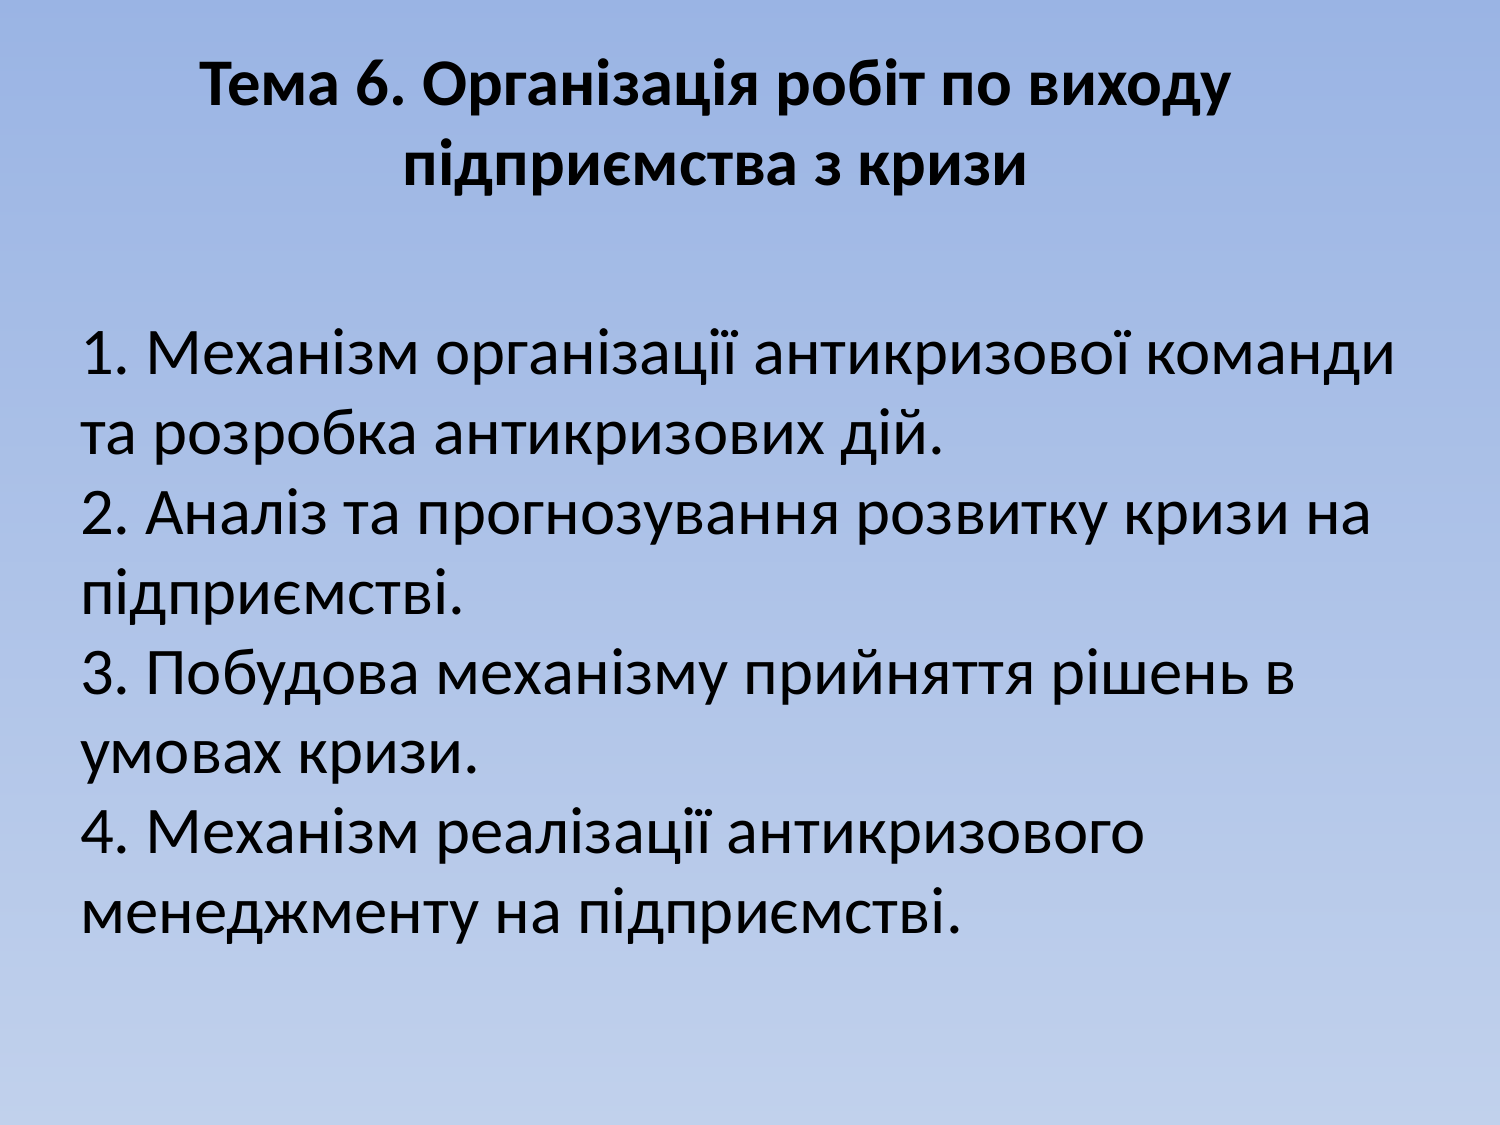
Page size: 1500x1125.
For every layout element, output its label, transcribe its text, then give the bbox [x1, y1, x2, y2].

title 1. Механізм організації антикризової команди та розробка антикризових дій. 2. Аналіз та прогнозування розвитку кризи на підприємстві. 3. Побудова механізму прийняття рішень в умовах кризи. 4. Механізм реалізації антикризового менеджменту на підприємстві. [64, 278, 1415, 976]
text_box Тема 6. Організація робіт по виходу підприємства з кризи [41, 30, 1392, 344]
